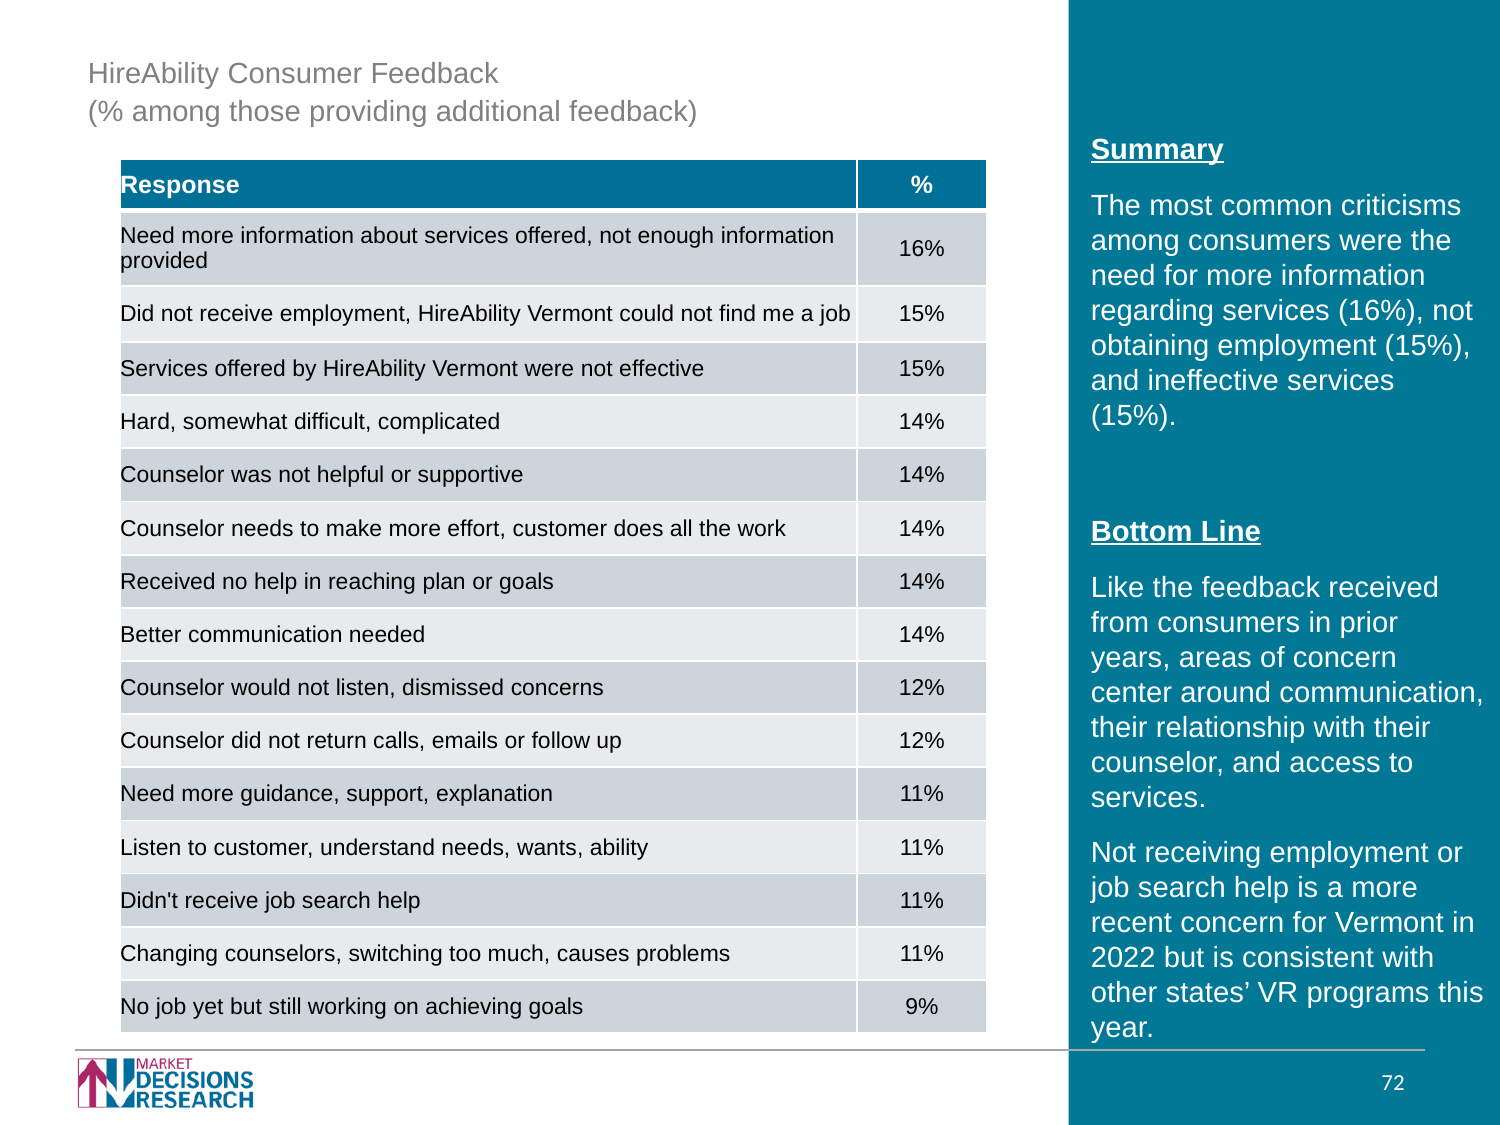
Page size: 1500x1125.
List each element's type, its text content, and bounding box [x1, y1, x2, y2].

list HireAbility Consumer Feedback (% among those providing additional feedback) [72, 61, 1034, 162]
table_cell Did not receive employment, HireAbility Vermont could not find me a job [121, 287, 856, 341]
table_cell 16% [858, 213, 986, 285]
picture [67, 1049, 263, 1118]
table_cell 14% [858, 396, 986, 447]
table_cell 11% [858, 768, 986, 820]
table_cell 9% [858, 981, 986, 1032]
table_cell Counselor needs to make more effort, customer does all the work [121, 502, 856, 554]
table_cell 11% [858, 928, 986, 979]
table_cell 14% [858, 502, 986, 554]
table_cell Received no help in reaching plan or goals [121, 556, 856, 607]
table_cell No job yet but still working on achieving goals [121, 981, 856, 1032]
table_cell Services offered by HireAbility Vermont were not effective [121, 343, 856, 394]
table_cell Counselor was not helpful or supportive [121, 449, 856, 501]
table_header Response [121, 160, 856, 208]
table_cell 14% [858, 449, 986, 501]
table_cell 15% [858, 343, 986, 394]
table_cell 14% [858, 609, 986, 660]
text_box Summary The most common criticisms among consumers were the need for more information regarding services (16%), not obtaining employment (15%), and ineffective services (15%). [1076, 123, 1500, 495]
table_cell 14% [858, 556, 986, 607]
table_cell Didn't receive job search help [121, 874, 856, 926]
table_cell Listen to customer, understand needs, wants, ability [121, 821, 856, 873]
table_cell 11% [858, 821, 986, 873]
text_box Bottom Line Like the feedback received from consumers in prior years, areas of concern center around communication, their relationship with their counselor, and access to services. Not receiving employment or job search help is a more recent concern for Vermont in 2022 but is consistent with other states’ VR programs this year. [1076, 505, 1500, 1051]
table_cell Hard, somewhat difficult, complicated [121, 396, 856, 447]
table_cell 15% [858, 287, 986, 341]
table_header % [858, 160, 986, 208]
table_cell 11% [858, 874, 986, 926]
table_cell Counselor would not listen, dismissed concerns [121, 662, 856, 713]
table_cell Changing counselors, switching too much, causes problems [121, 928, 856, 979]
table_cell 12% [858, 715, 986, 766]
table_cell Need more guidance, support, explanation [121, 768, 856, 820]
table_cell Counselor did not return calls, emails or follow up [121, 715, 856, 766]
table_cell Need more information about services offered, not enough information provided [121, 213, 856, 285]
table_cell Better communication needed [121, 609, 856, 660]
table_cell 12% [858, 662, 986, 713]
